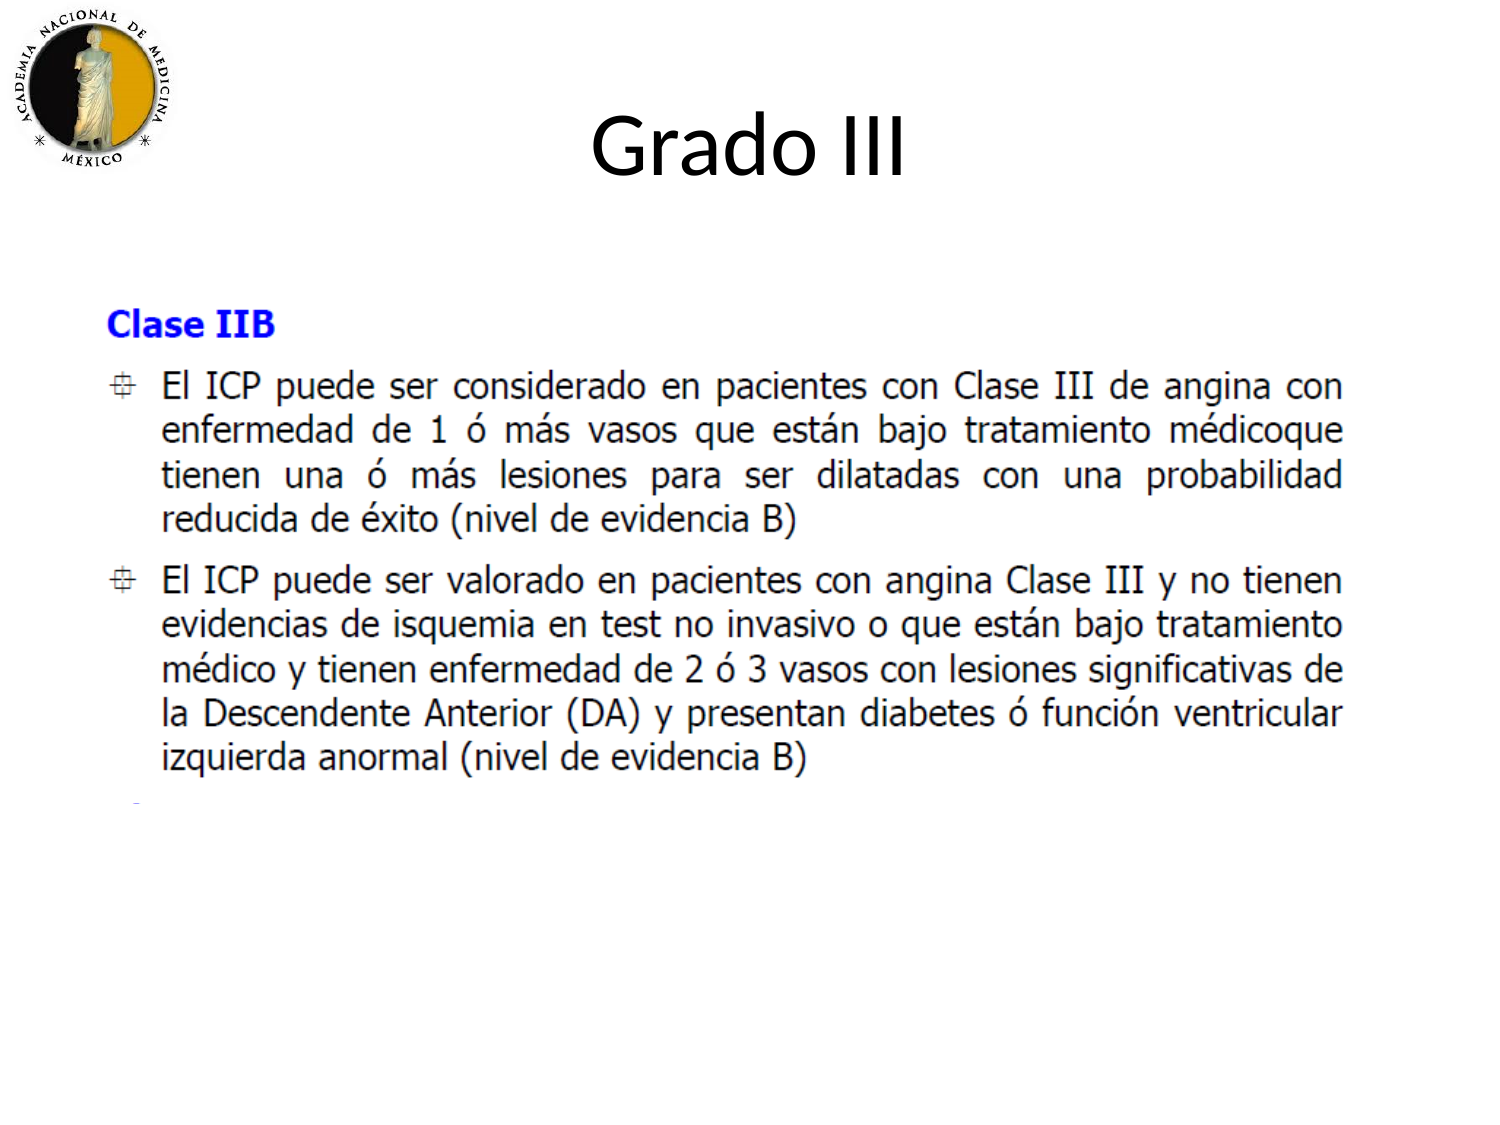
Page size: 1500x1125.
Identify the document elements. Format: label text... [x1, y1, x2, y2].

picture [0, 0, 188, 188]
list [52, 288, 1399, 804]
title Grado III [74, 44, 1426, 233]
